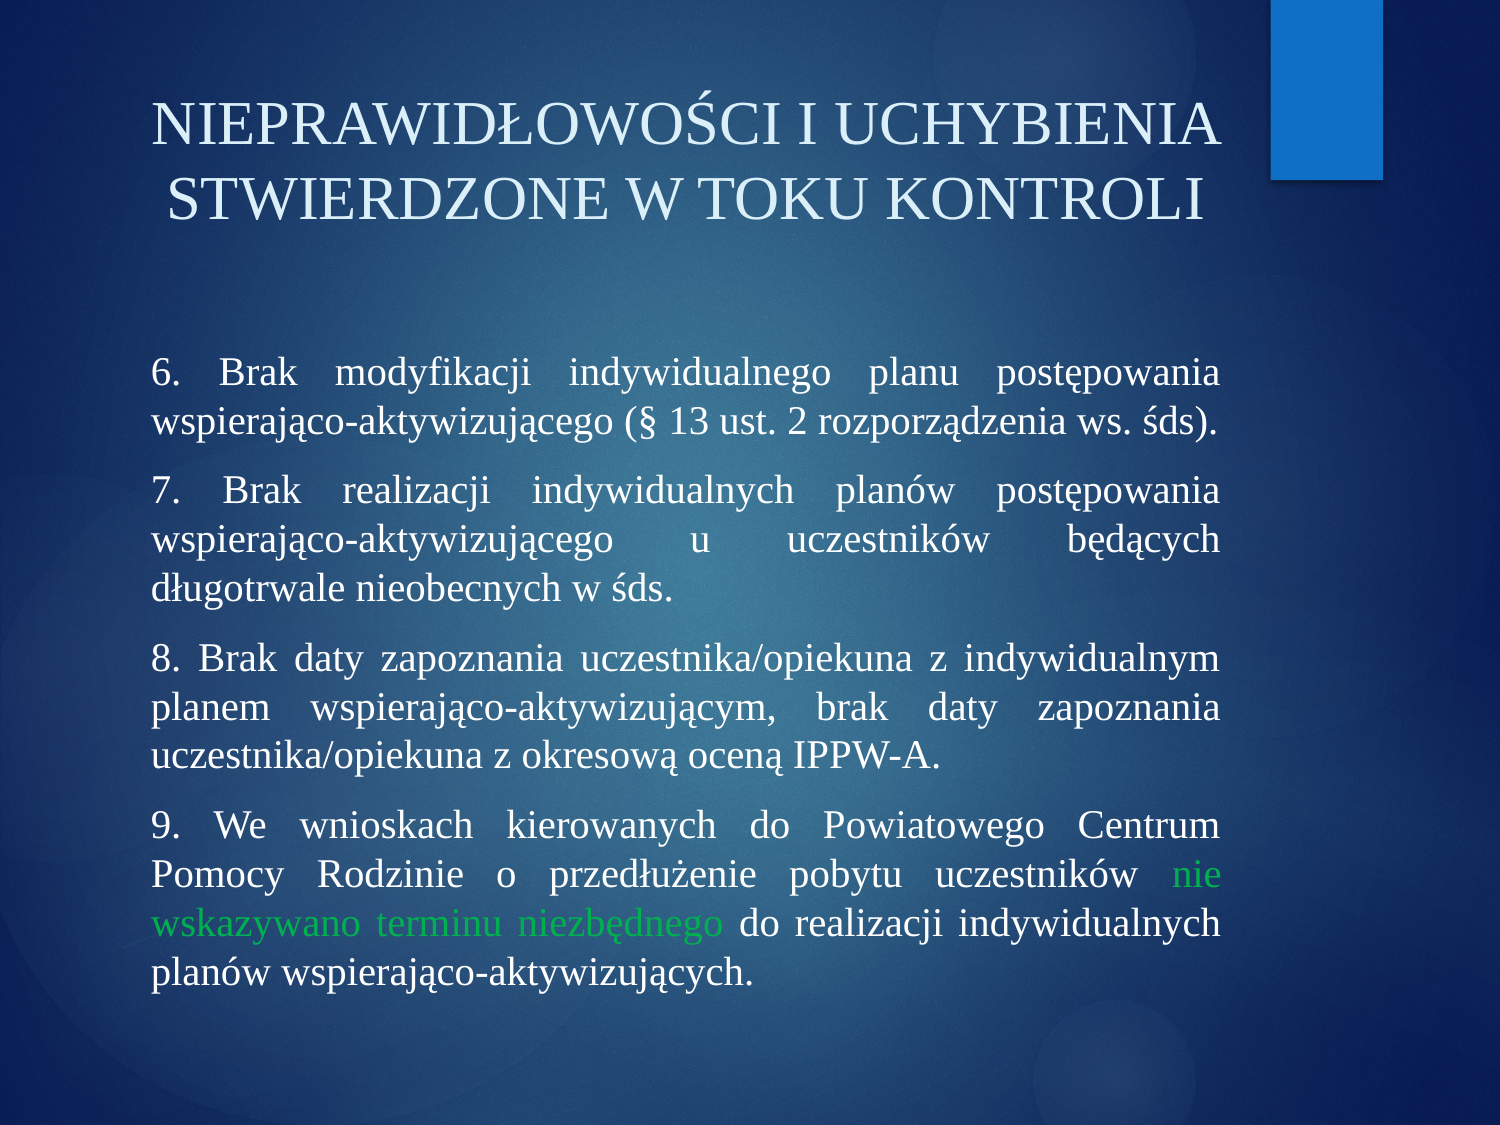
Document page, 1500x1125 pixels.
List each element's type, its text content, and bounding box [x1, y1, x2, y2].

title NIEPRAWIDŁOWOŚCI I UCHYBIENIA STWIERDZONE W TOKU KONTROLI [79, 74, 1294, 304]
list 6. Brak modyfikacji indywidualnego planu postępowania wspierająco-aktywizującego (§ 13 ust. 2 rozporządzenia ws. śds). 7. Brak realizacji indywidualnych planów postępowania wspierająco-aktywizującego u uczestników będących długotrwale nieobecnych w śds. 8. Brak daty zapoznania uczestnika/opiekuna z indywidualnym planem wspierająco-aktywizującym, brak daty zapoznania uczestnika/opiekuna z okresową oceną IPPW-A. 9. We wnioskach kierowanych do Powiatowego Centrum Pomocy Rodzinie o przedłużenie pobytu uczestników nie wskazywano terminu niezbędnego do realizacji indywidualnych planów wspierająco-aktywizujących. [135, 336, 1237, 1025]
